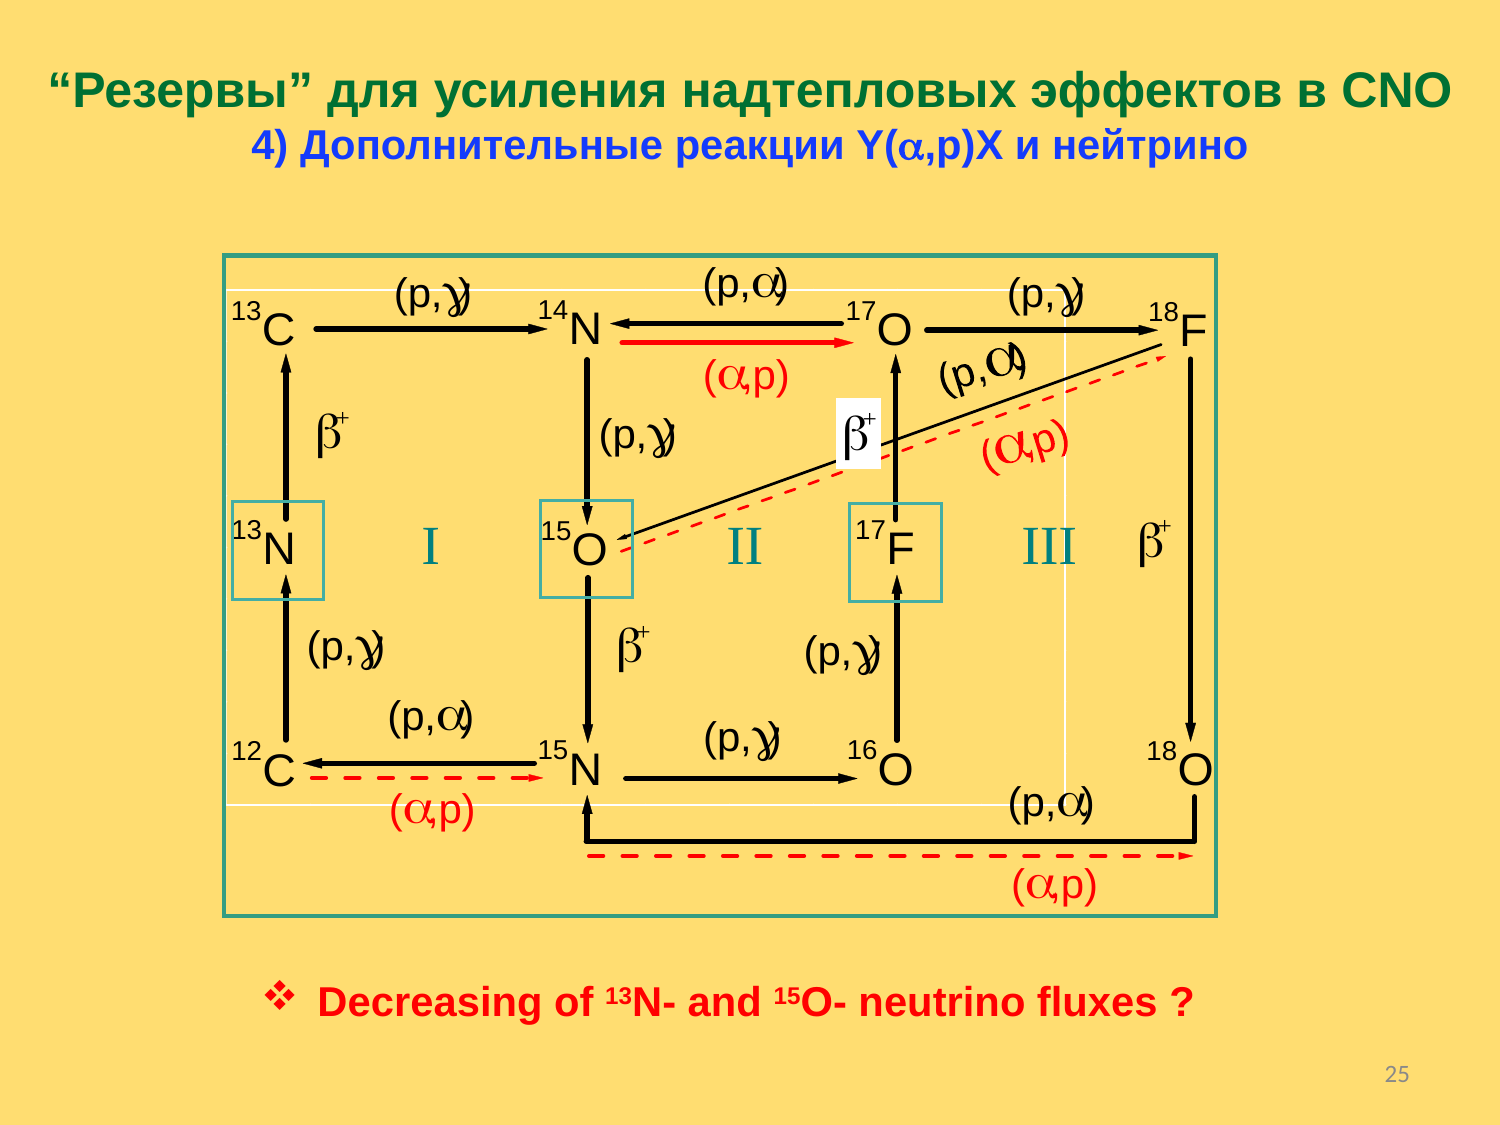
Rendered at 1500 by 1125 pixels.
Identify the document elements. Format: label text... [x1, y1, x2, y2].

picture [225, 257, 1214, 915]
slide_number 25 [1074, 1042, 1425, 1103]
text_box Decreasing of 13N- and 15O- neutrino fluxes ? [246, 967, 1282, 1033]
text_box “Резервы” для усиления надтепловых эффектов в CNO 4) Дополнительные реакции Y(,p)X и нейтрино [24, 50, 1475, 175]
